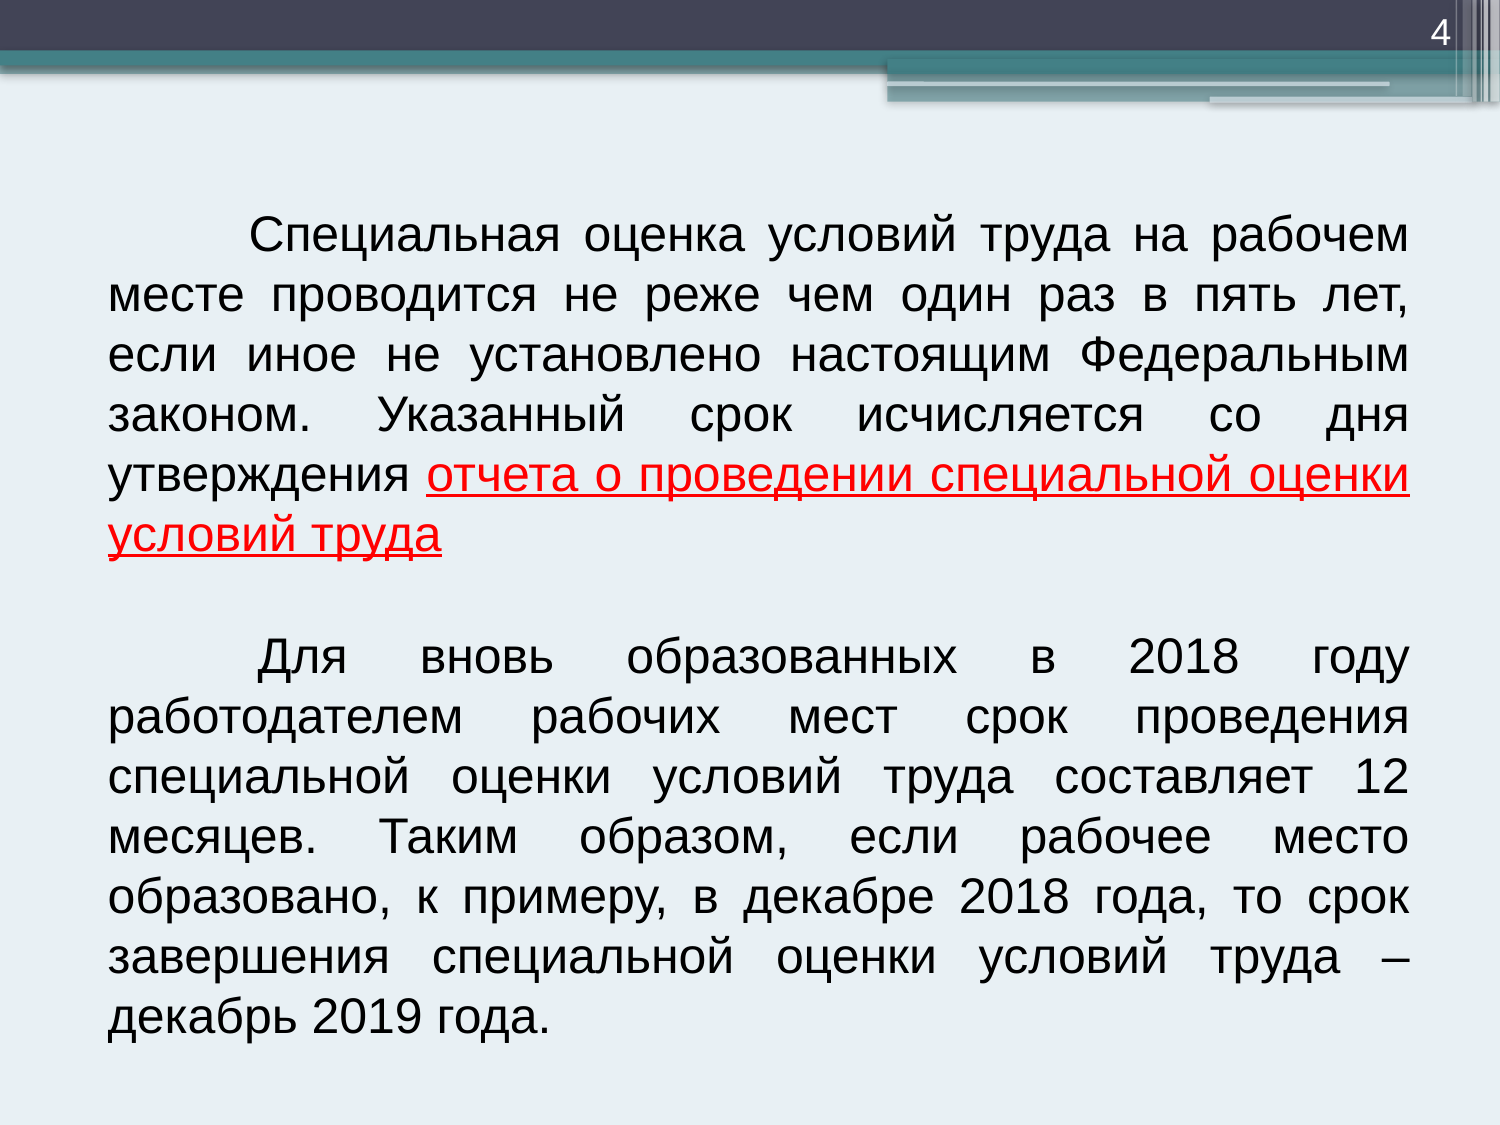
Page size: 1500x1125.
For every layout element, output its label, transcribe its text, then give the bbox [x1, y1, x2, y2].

list Специальная оценка условий труда на рабочем месте проводится не реже чем один раз в пять лет, если иное не установлено настоящим Федеральным законом. Указанный срок исчисляется со дня утверждения отчета о проведении специальной оценки условий труда Для вновь образованных в 2018 году работодателем рабочих мест срок проведения специальной оценки условий труда составляет 12 месяцев. Таким образом, если рабочее место образовано, к примеру, в декабре 2018 года, то срок завершения специальной оценки условий труда – декабрь 2019 года. [75, 137, 1425, 1079]
slide_number 4 [1341, 0, 1466, 61]
